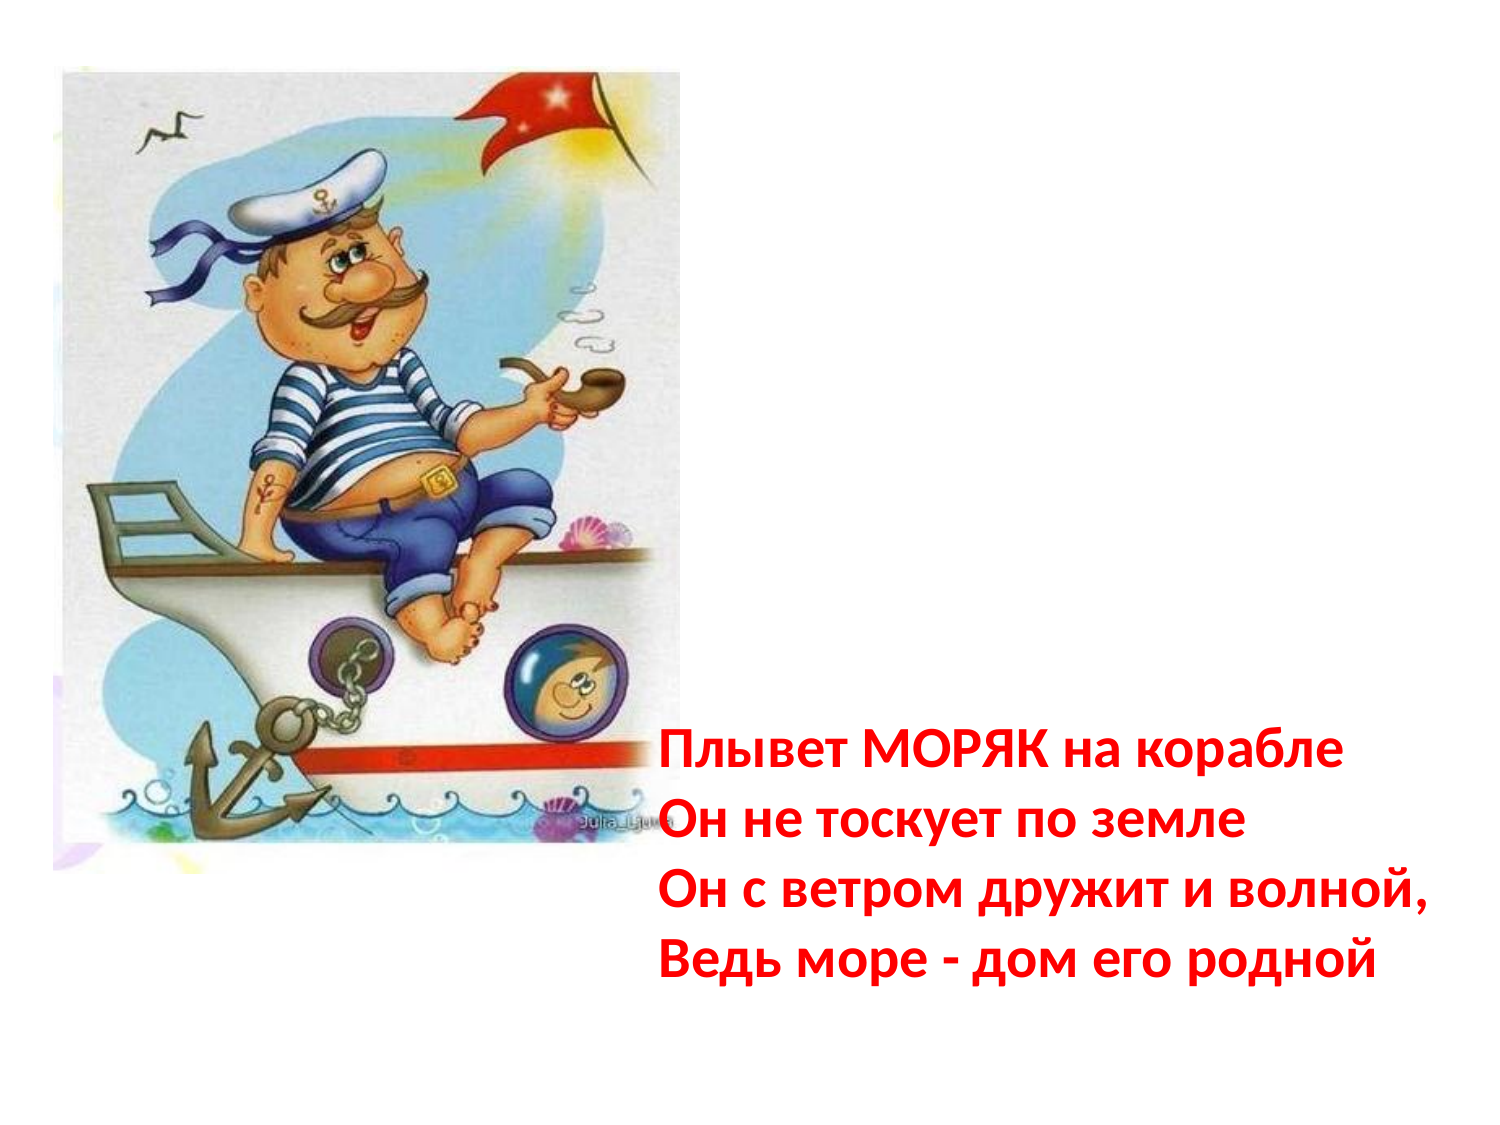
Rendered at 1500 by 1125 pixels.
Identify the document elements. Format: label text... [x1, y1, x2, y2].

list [52, 66, 680, 875]
text_box Плывет МОРЯК на корабле Он не тоскует по земле Он с ветром дружит и волной, Ведь море - дом его родной [643, 701, 1471, 1067]
